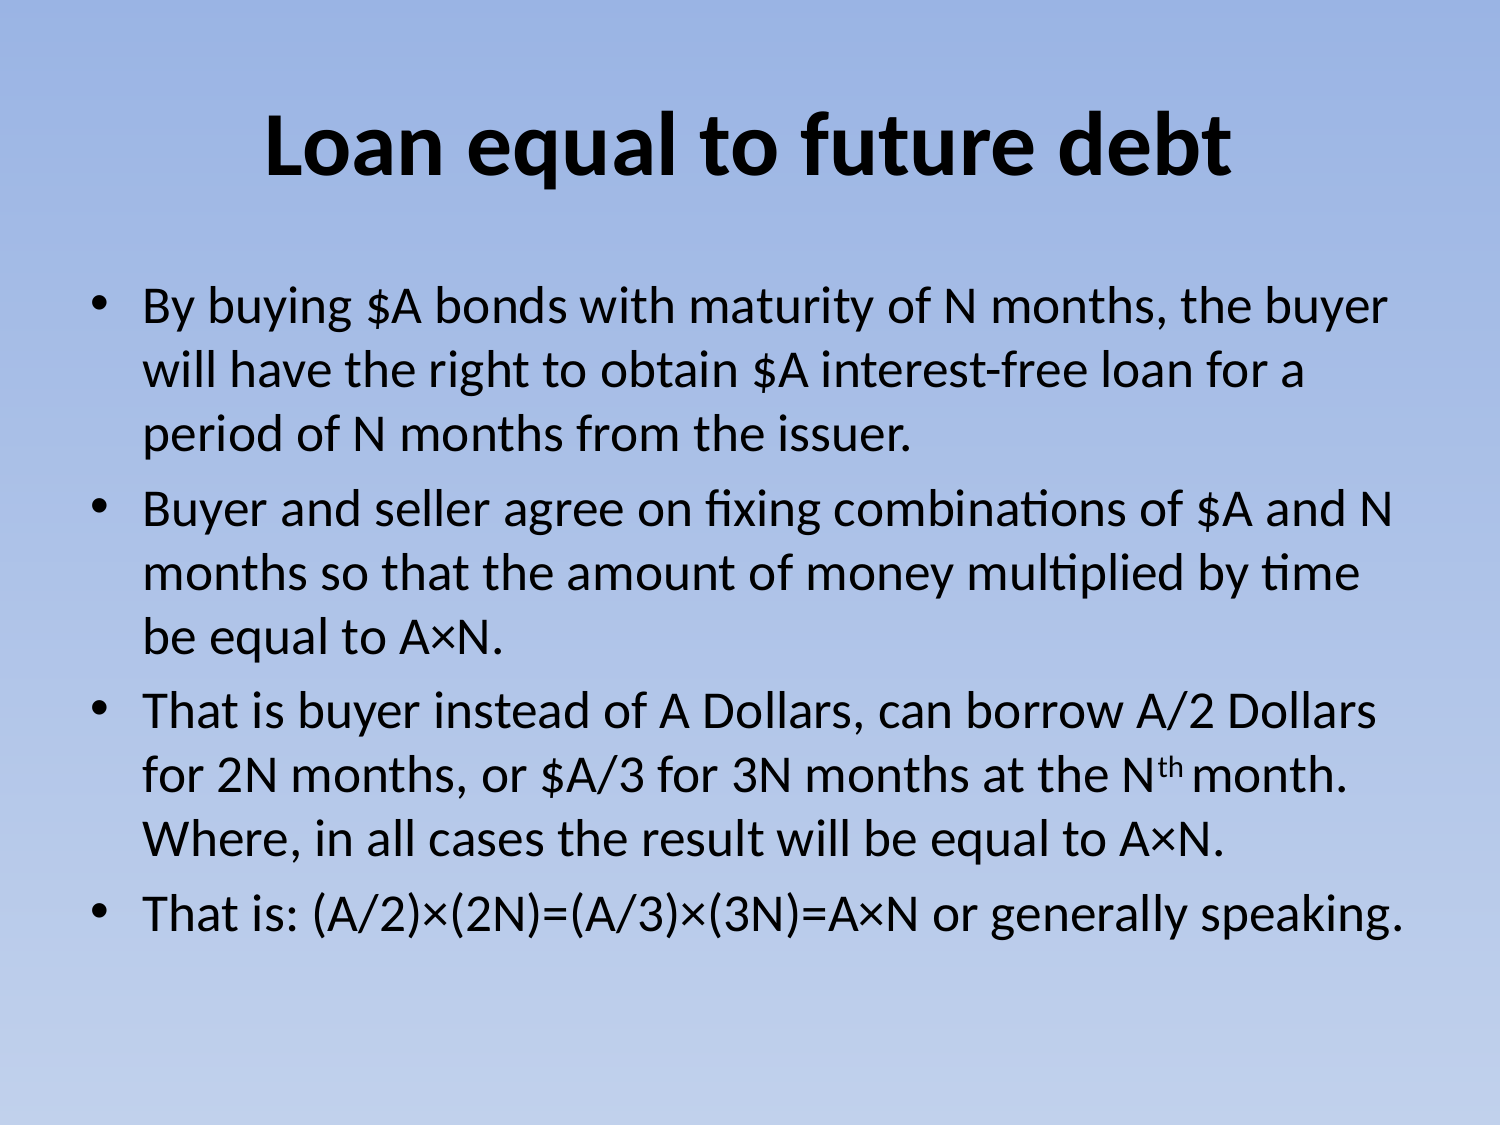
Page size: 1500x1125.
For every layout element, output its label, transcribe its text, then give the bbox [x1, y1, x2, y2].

title Loan equal to future debt [75, 45, 1425, 233]
list By buying $A bonds with maturity of N months, the buyer will have the right to obtain $A interest-free loan for a period of N months from the issuer. Buyer and seller agree on fixing combinations of $A and N months so that the amount of money multiplied by time be equal to A×N. That is buyer instead of A Dollars, can borrow A/2 Dollars for 2N months, or $A/3 for 3N months at the Nth month. Where, in all cases the result will be equal to A×N. That is: (A/2)×(2N)=(A/3)×(3N)=A×N or generally speaking. [75, 262, 1425, 1005]
